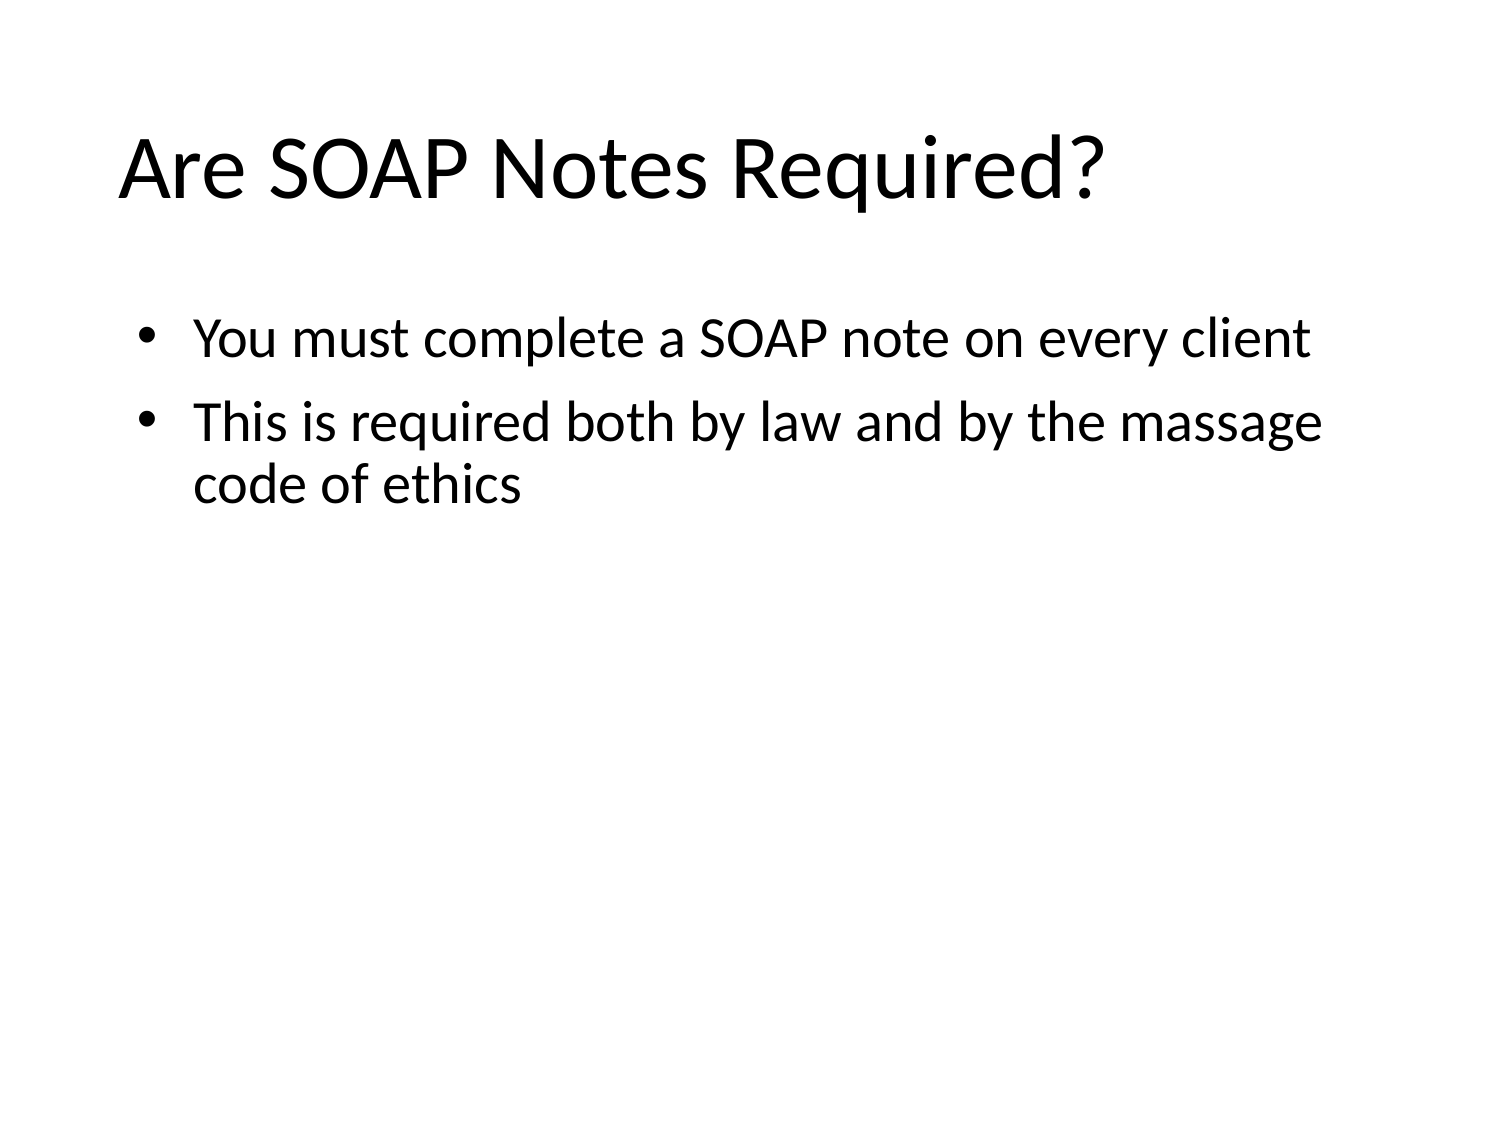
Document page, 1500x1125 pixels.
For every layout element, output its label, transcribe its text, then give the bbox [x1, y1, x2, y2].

list You must complete a SOAP note on every client This is required both by law and by the massage code of ethics [103, 299, 1397, 1014]
title Are SOAP Notes Required? [103, 59, 1397, 278]
